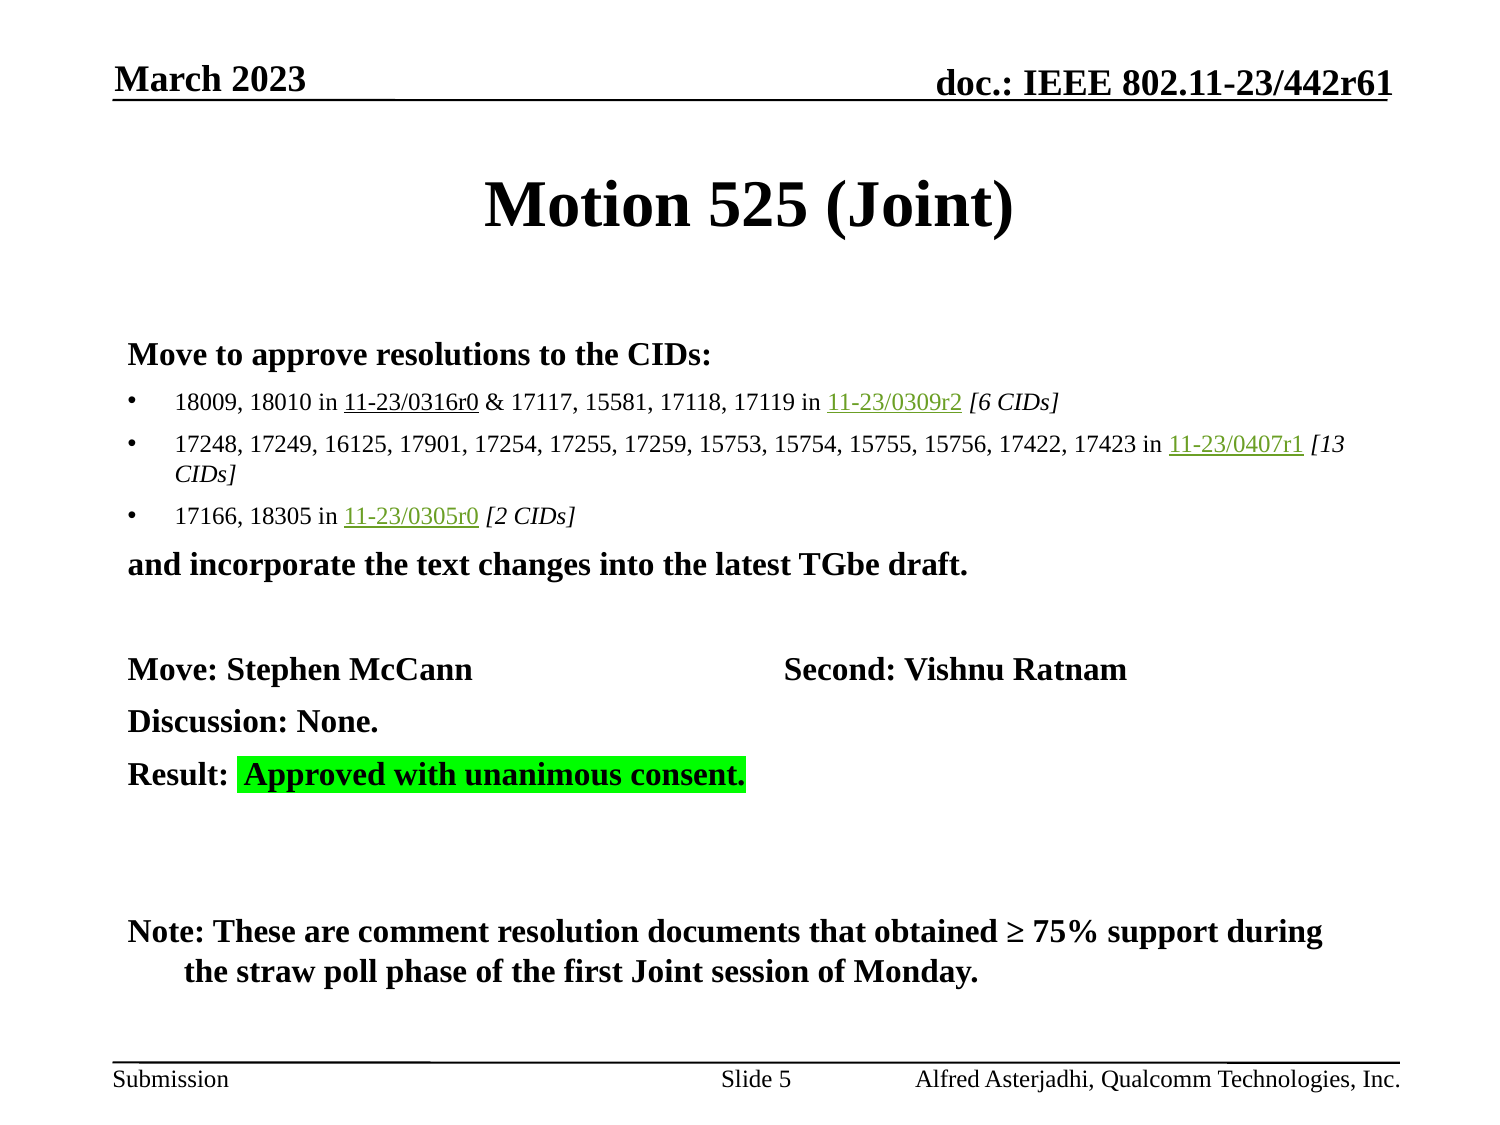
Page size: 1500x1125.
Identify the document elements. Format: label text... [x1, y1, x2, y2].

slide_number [114, 54, 423, 100]
list Move to approve resolutions to the CIDs: 18009, 18010 in 11-23/0316r0 & 17117, 15581, 17118, 17119 in 11-23/0309r2 [6 CIDs] 17248, 17249, 16125, 17901, 17254, 17255, 17259, 15753, 15754, 15755, 15756, 17422, 17423 in 11-23/0407r1 [13 CIDs] 17166, 18305 in 11-23/0305r0 [2 CIDs] and incorporate the text changes into the latest TGbe draft. Move: Stephen McCann Second: Vishnu Ratnam Discussion: None. Result: Approved with unanimous consent. Note: These are comment resolution documents that obtained ≥ 75% support during the straw poll phase of the first Joint session of Monday. [112, 324, 1388, 1000]
title Motion 525 (Joint) [112, 112, 1388, 288]
slide_number Slide 5 [712, 1061, 800, 1123]
footer Alfred Asterjadhi, Qualcomm Technologies, Inc. [878, 1061, 1402, 1093]
